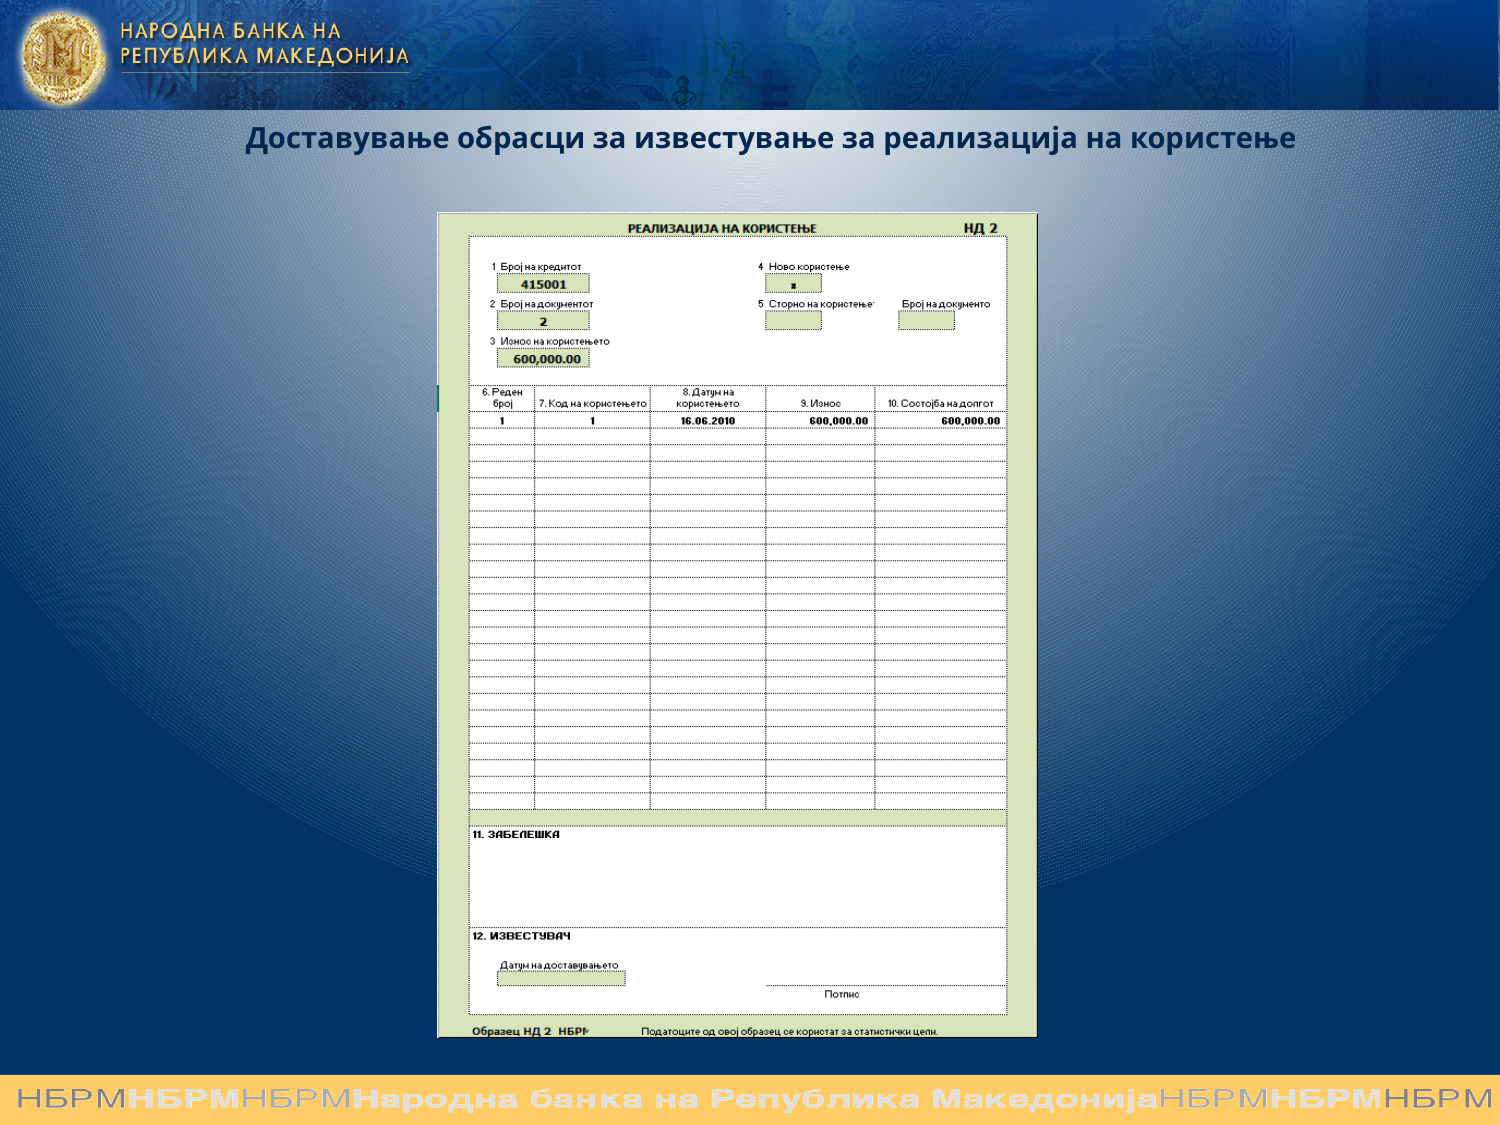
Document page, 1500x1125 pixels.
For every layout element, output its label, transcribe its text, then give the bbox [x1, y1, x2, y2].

text_box Доставување обрасци за известување за реализација на користење [109, 112, 1435, 163]
picture [15, 1089, 1491, 1113]
picture [437, 212, 1038, 1038]
